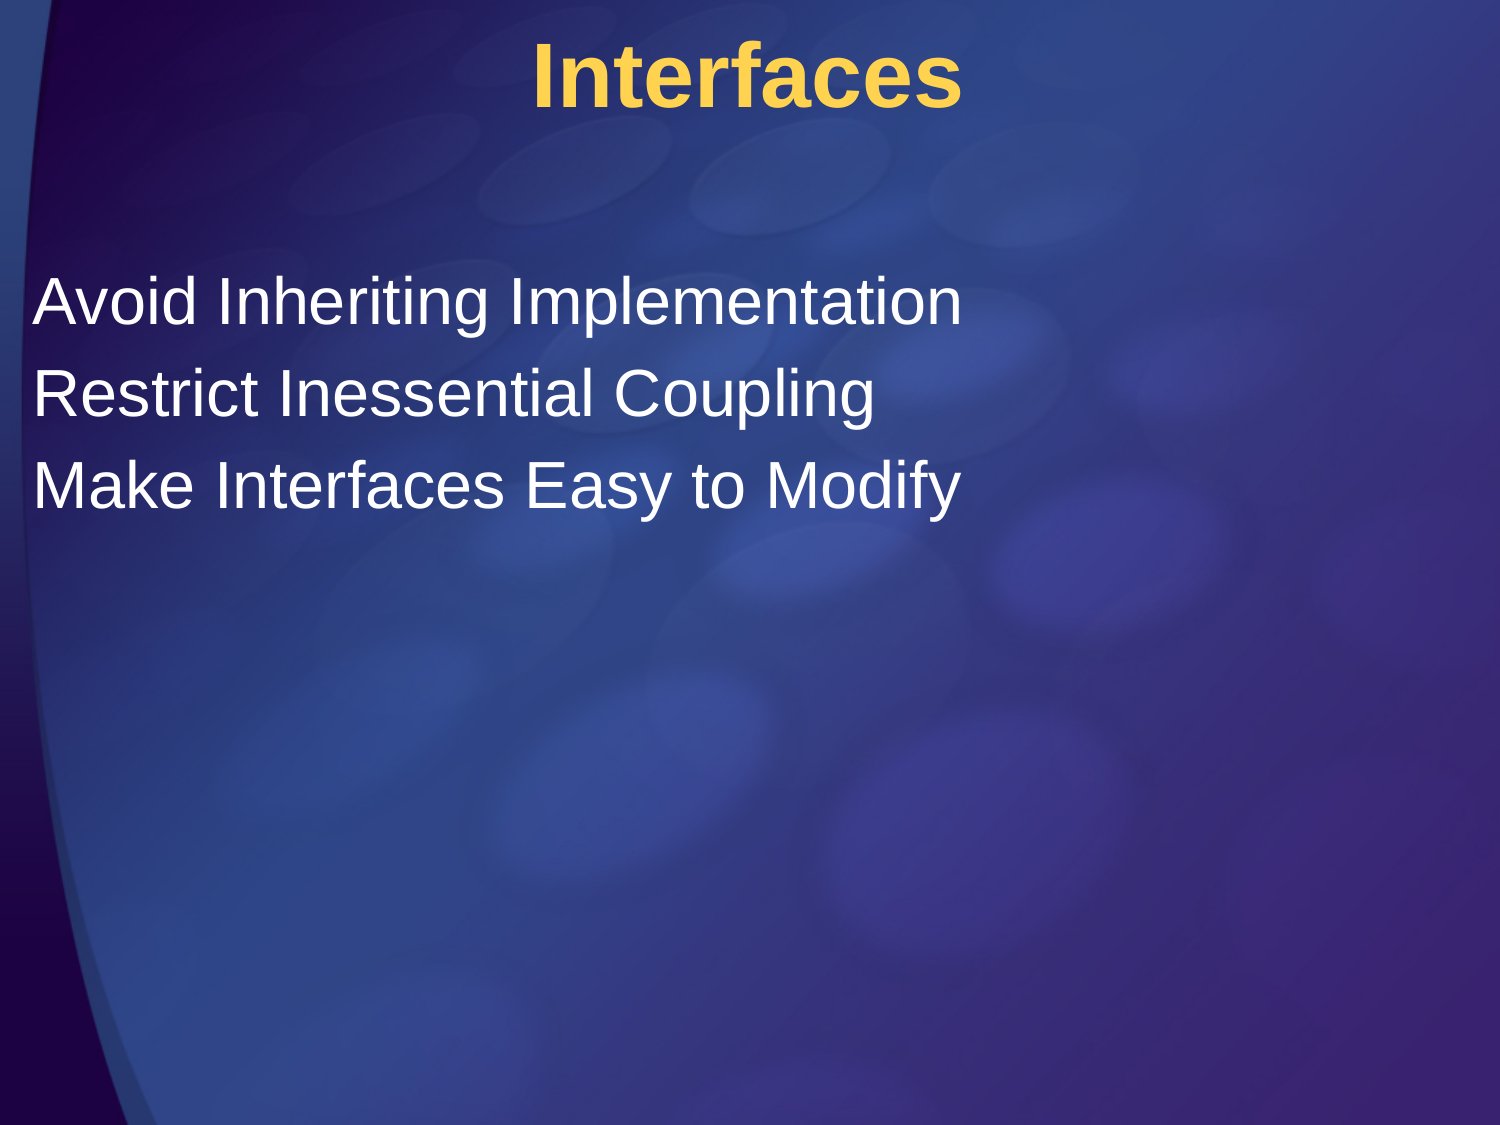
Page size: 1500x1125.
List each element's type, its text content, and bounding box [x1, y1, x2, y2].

title Interfaces [20, 20, 1477, 136]
picture [0, 0, 1500, 1125]
list Avoid Inheriting Implementation Restrict Inessential Coupling Make Interfaces Easy to Modify [17, 259, 1481, 542]
